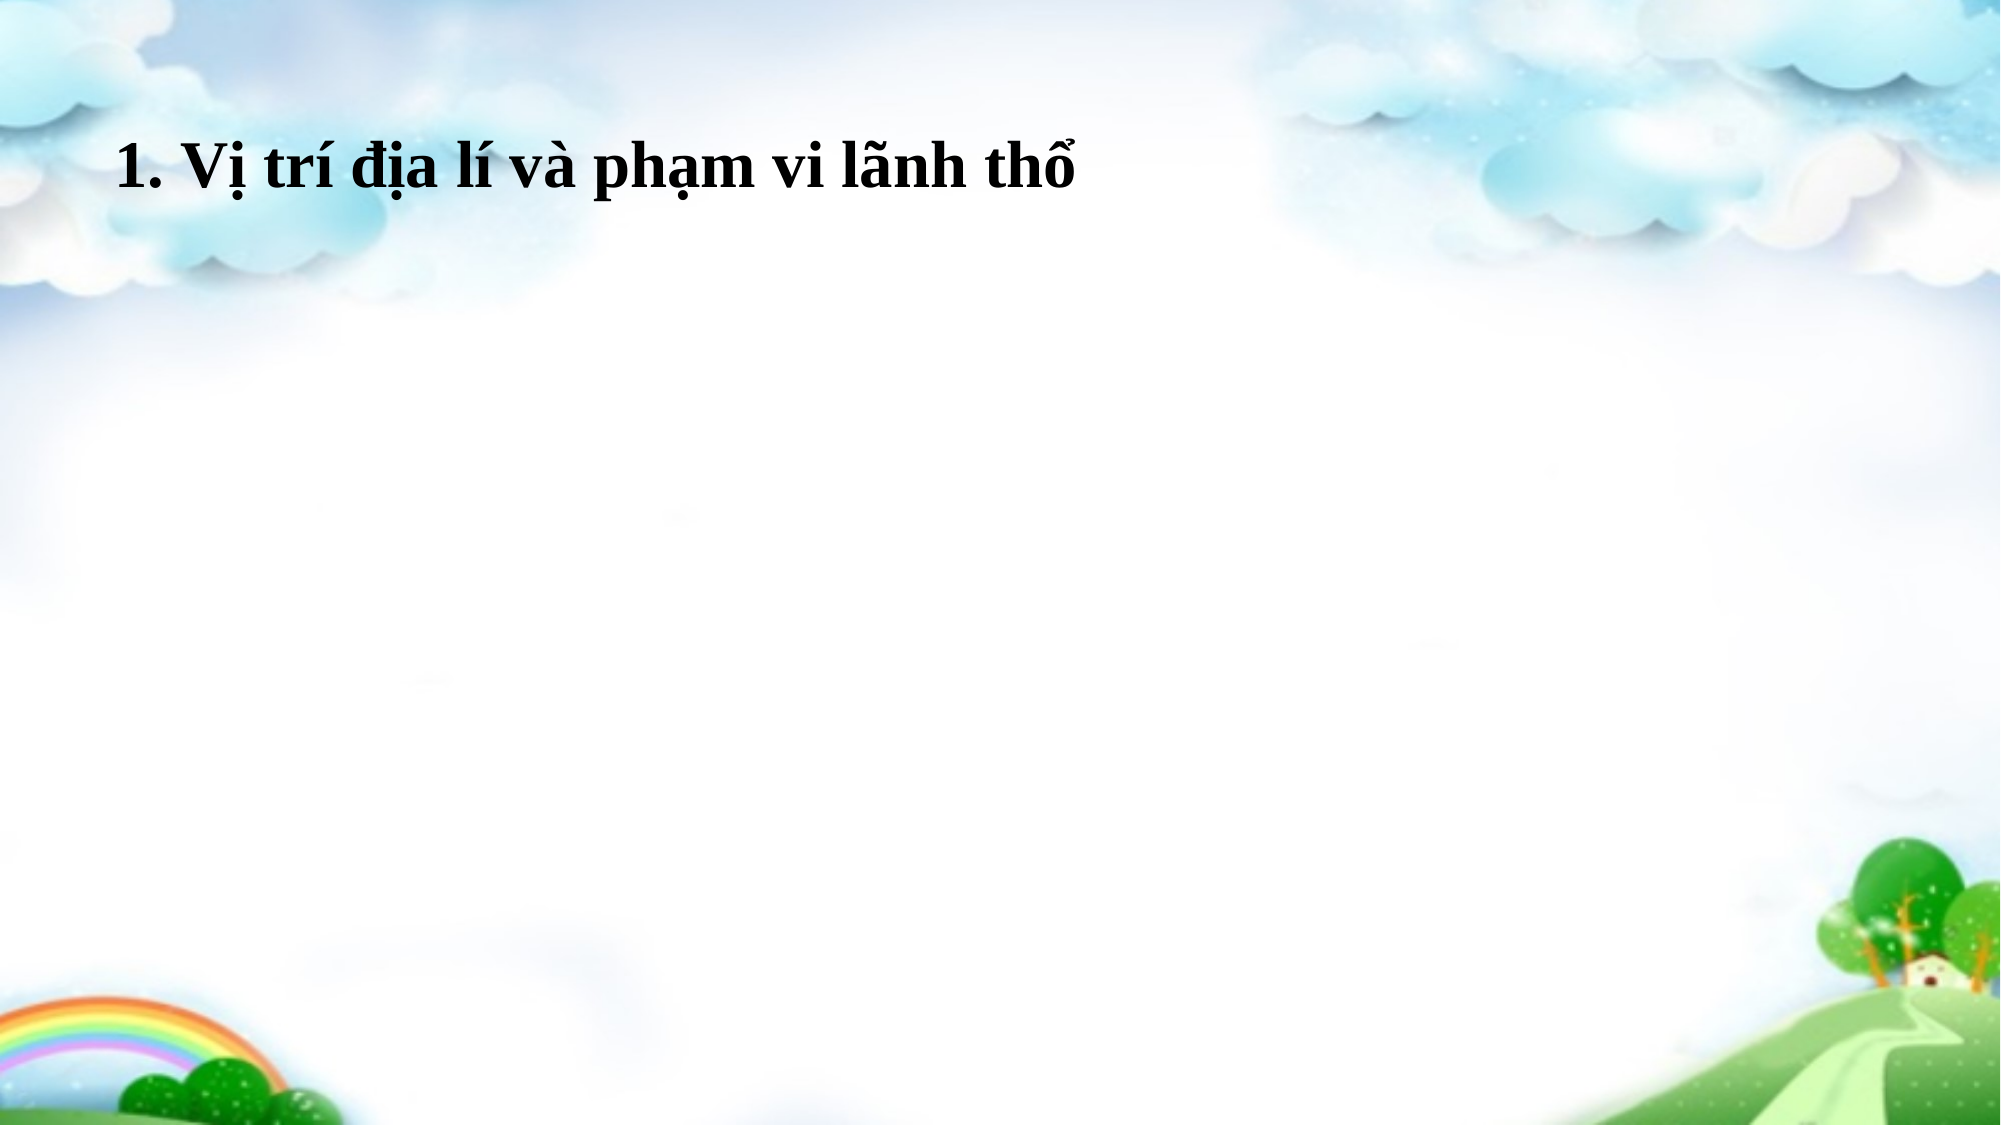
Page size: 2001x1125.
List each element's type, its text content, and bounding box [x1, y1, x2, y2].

text_box 1. Vị trí địa lí và phạm vi lãnh thổ [99, 113, 1900, 302]
picture [0, 0, 2001, 1125]
